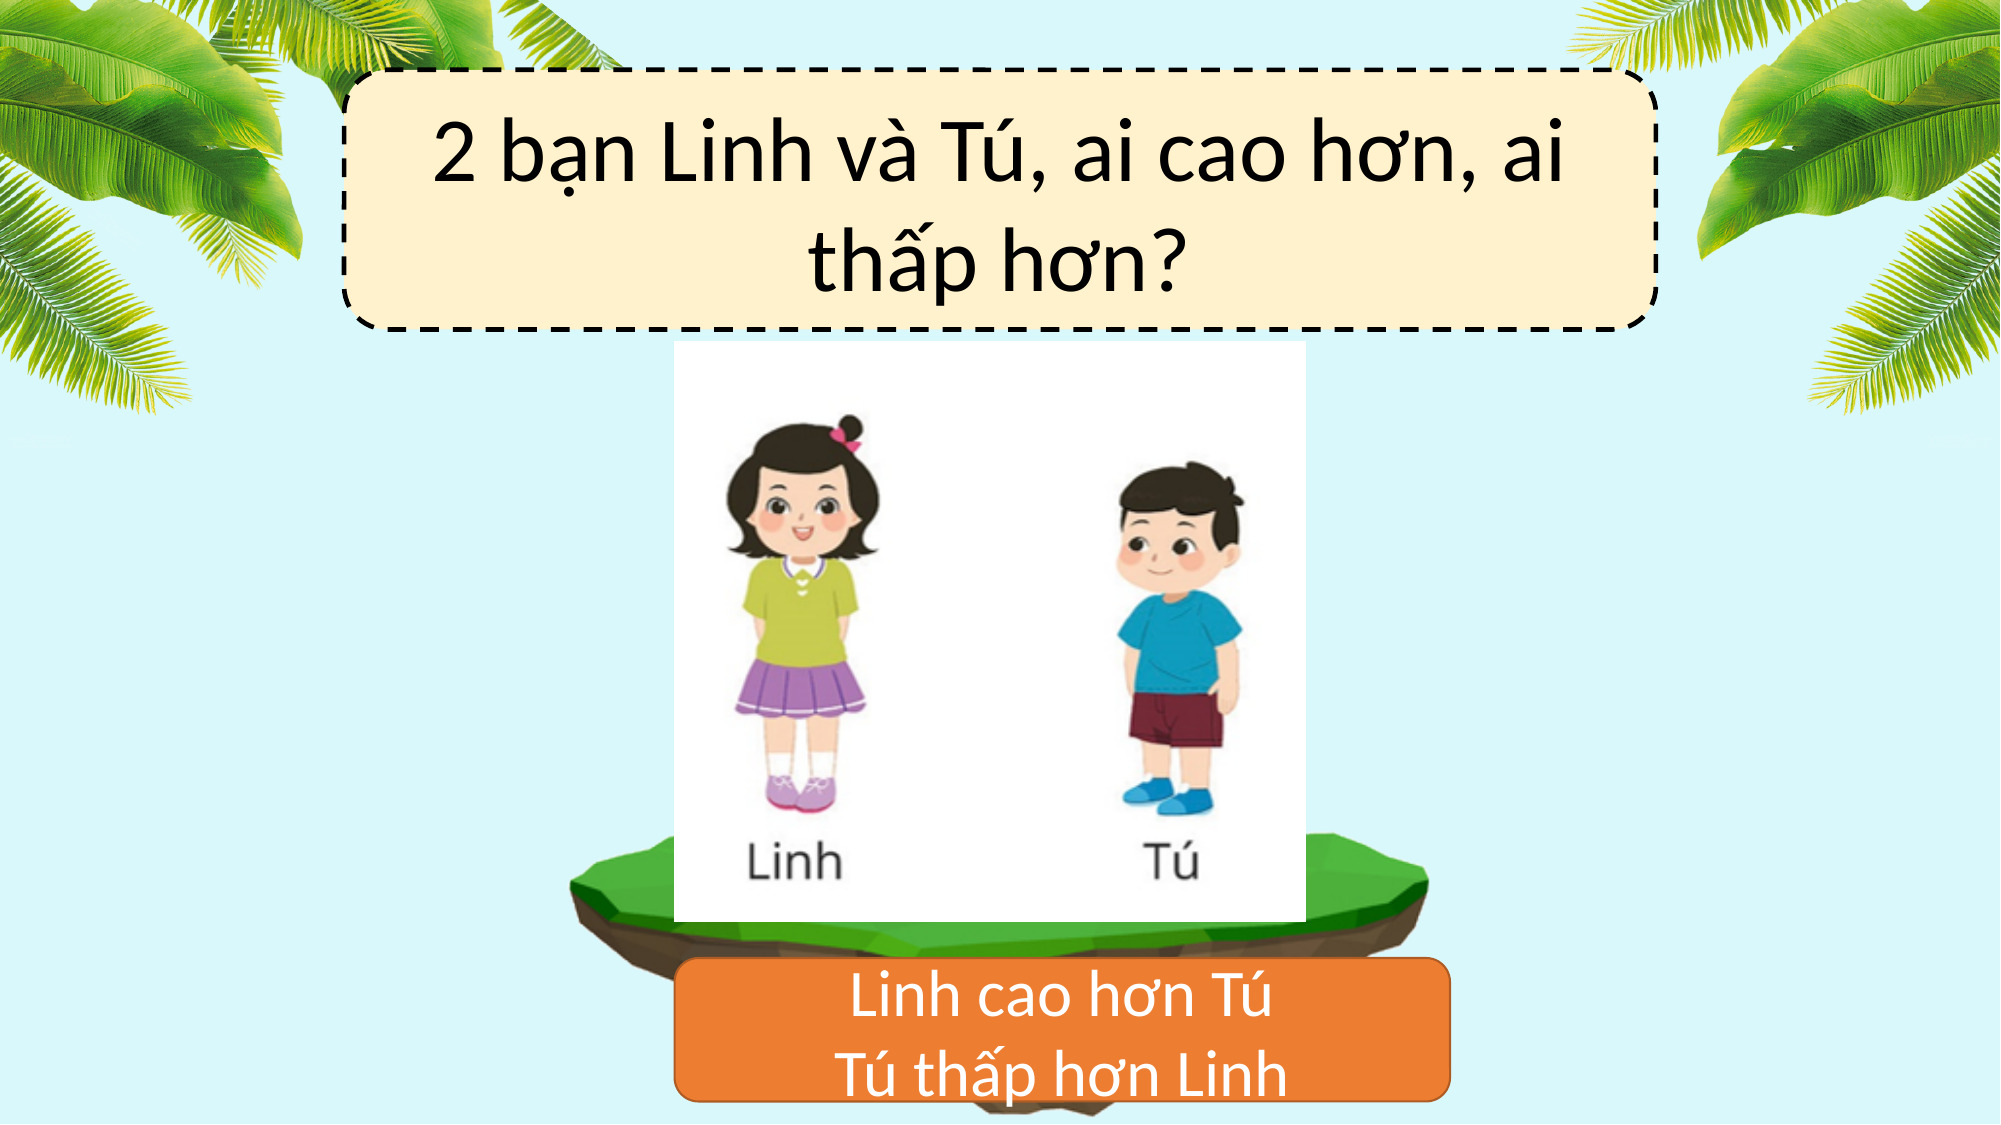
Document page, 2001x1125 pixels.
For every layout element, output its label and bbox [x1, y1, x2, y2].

list [522, 792, 1471, 1125]
picture [0, 0, 2001, 1125]
text_box [0, 0, 2000, 457]
